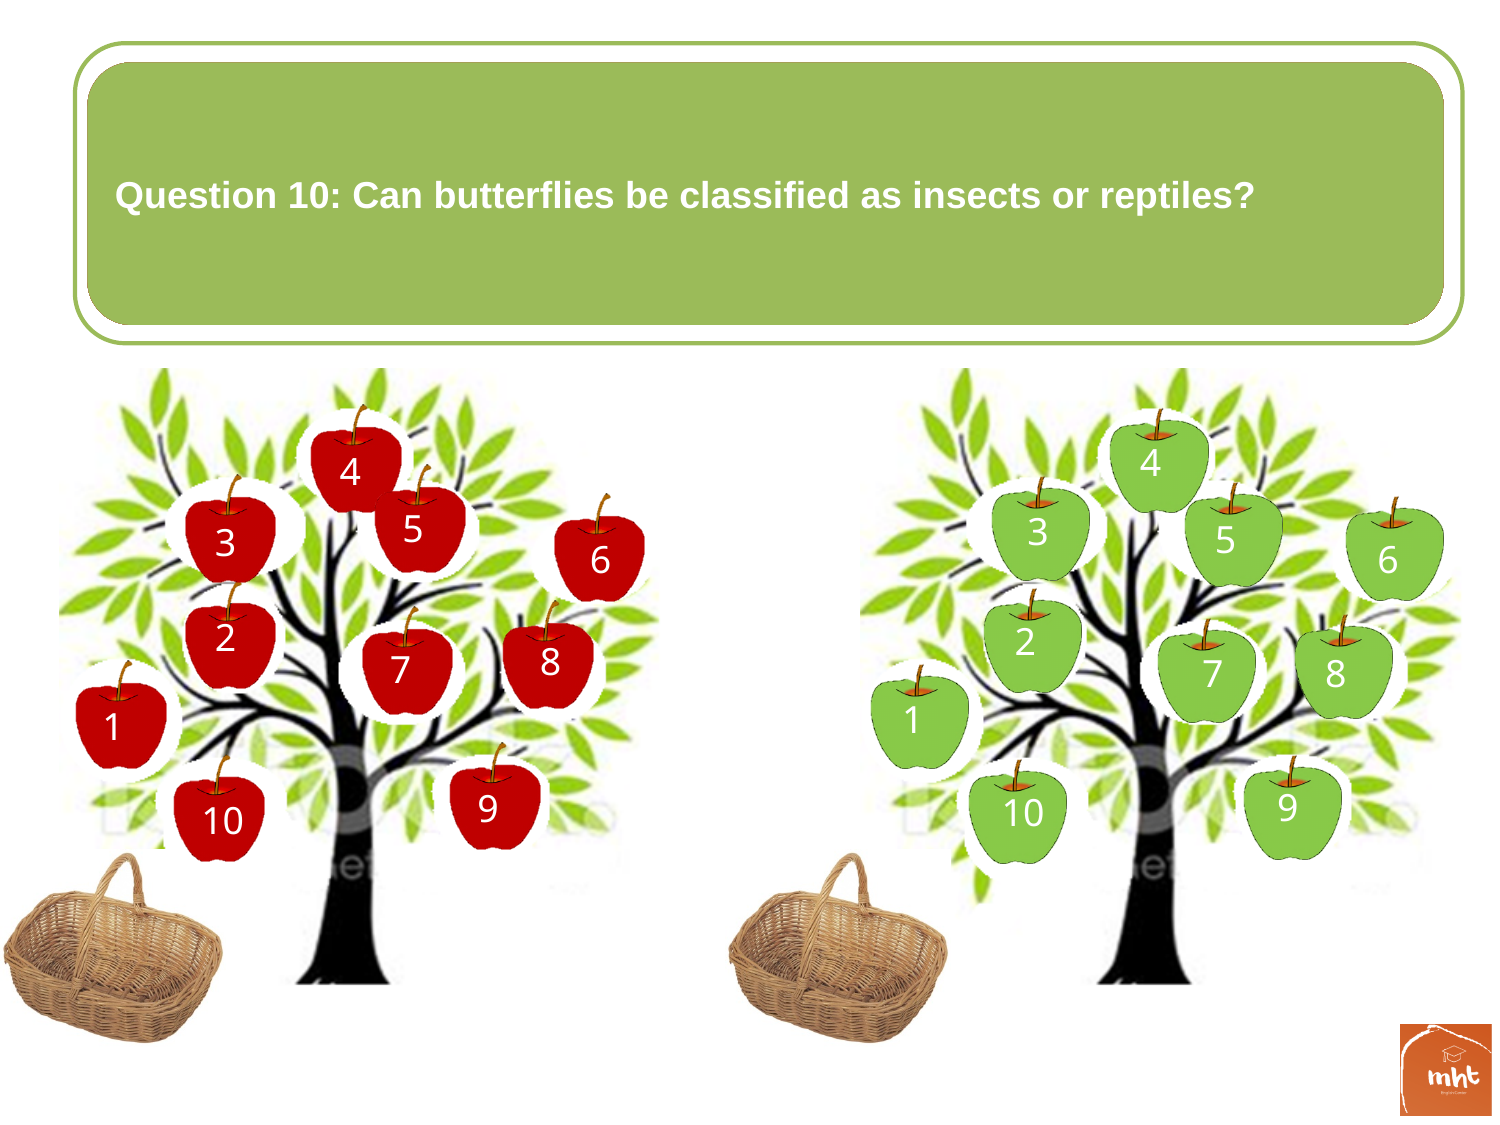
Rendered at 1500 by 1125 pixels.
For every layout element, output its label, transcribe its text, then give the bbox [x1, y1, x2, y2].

picture [724, 368, 1488, 1051]
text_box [63, 660, 176, 769]
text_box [362, 464, 476, 573]
picture [0, 368, 687, 1051]
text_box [161, 753, 275, 863]
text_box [349, 606, 463, 716]
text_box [490, 600, 613, 709]
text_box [1171, 470, 1288, 588]
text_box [1231, 743, 1351, 860]
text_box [1097, 396, 1213, 513]
picture [1399, 1024, 1492, 1116]
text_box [298, 404, 413, 513]
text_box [857, 652, 976, 769]
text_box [955, 747, 1075, 864]
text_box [1333, 484, 1451, 601]
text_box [541, 493, 663, 602]
text_box Question 10: Can butterflies be classified as insects or reptiles? [85, 60, 1446, 328]
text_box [978, 464, 1101, 581]
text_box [172, 474, 288, 584]
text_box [1282, 602, 1399, 719]
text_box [970, 576, 1088, 693]
text_box [72, 41, 1465, 346]
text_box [1145, 606, 1276, 723]
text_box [172, 590, 288, 689]
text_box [437, 741, 551, 851]
